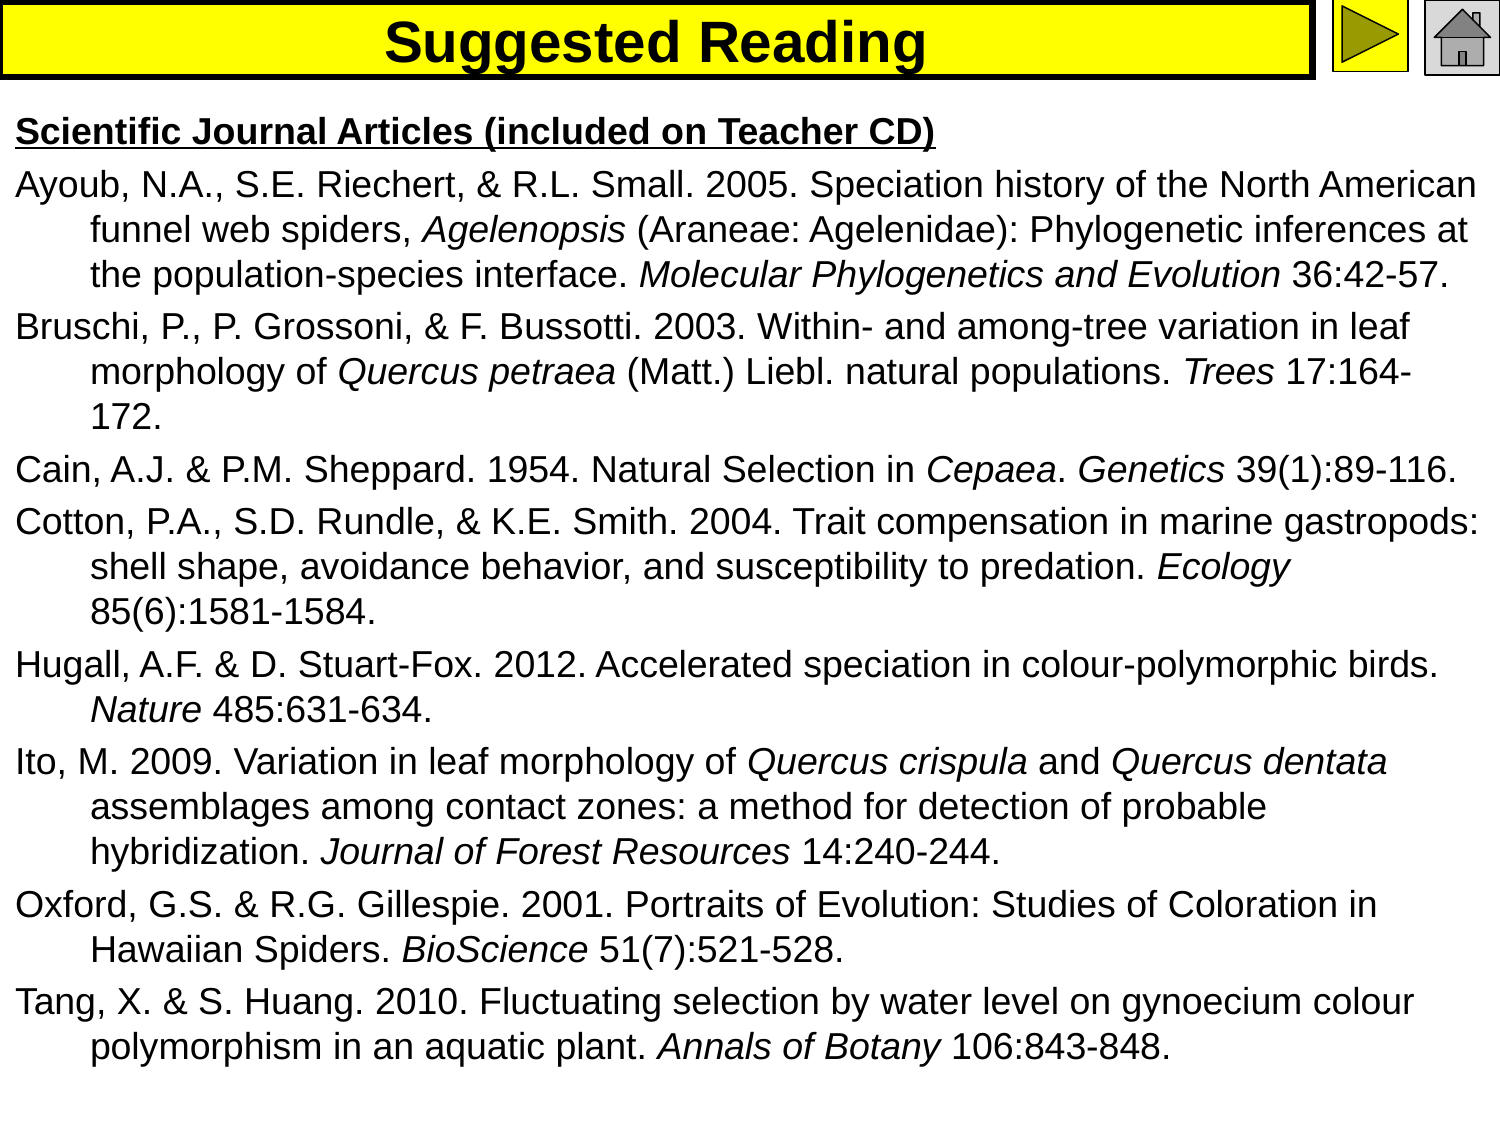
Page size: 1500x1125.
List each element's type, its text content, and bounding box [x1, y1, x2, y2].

list Scientific Journal Articles (included on Teacher CD) Ayoub, N.A., S.E. Riechert, & R.L. Small. 2005. Speciation history of the North American funnel web spiders, Agelenopsis (Araneae: Agelenidae): Phylogenetic inferences at the population-species interface. Molecular Phylogenetics and Evolution 36:42-57. Bruschi, P., P. Grossoni, & F. Bussotti. 2003. Within- and among-tree variation in leaf morphology of Quercus petraea (Matt.) Liebl. natural populations. Trees 17:164-172. Cain, A.J. & P.M. Sheppard. 1954. Natural Selection in Cepaea. Genetics 39(1):89-116. Cotton, P.A., S.D. Rundle, & K.E. Smith. 2004. Trait compensation in marine gastropods: shell shape, avoidance behavior, and susceptibility to predation. Ecology 85(6):1581-1584. Hugall, A.F. & D. Stuart-Fox. 2012. Accelerated speciation in colour-polymorphic birds. Nature 485:631-634. Ito, M. 2009. Variation in leaf morphology of Quercus crispula and Quercus dentata assemblages among contact zones: a method for detection of probable hybridization. Journal of Forest Resources 14:240-244. Oxford, G.S. & R.G. Gillespie. 2001. Portraits of Evolution: Studies of Coloration in Hawaiian Spiders. BioScience 51(7):521-528. Tang, X. & S. Huang. 2010. Fluctuating selection by water level on gynoecium colour polymorphism in an aquatic plant. Annals of Botany 106:843-848. [0, 99, 1500, 1125]
text_box [1332, 0, 1408, 72]
title Suggested Reading [0, 2, 1313, 78]
text_box [1424, 0, 1500, 75]
